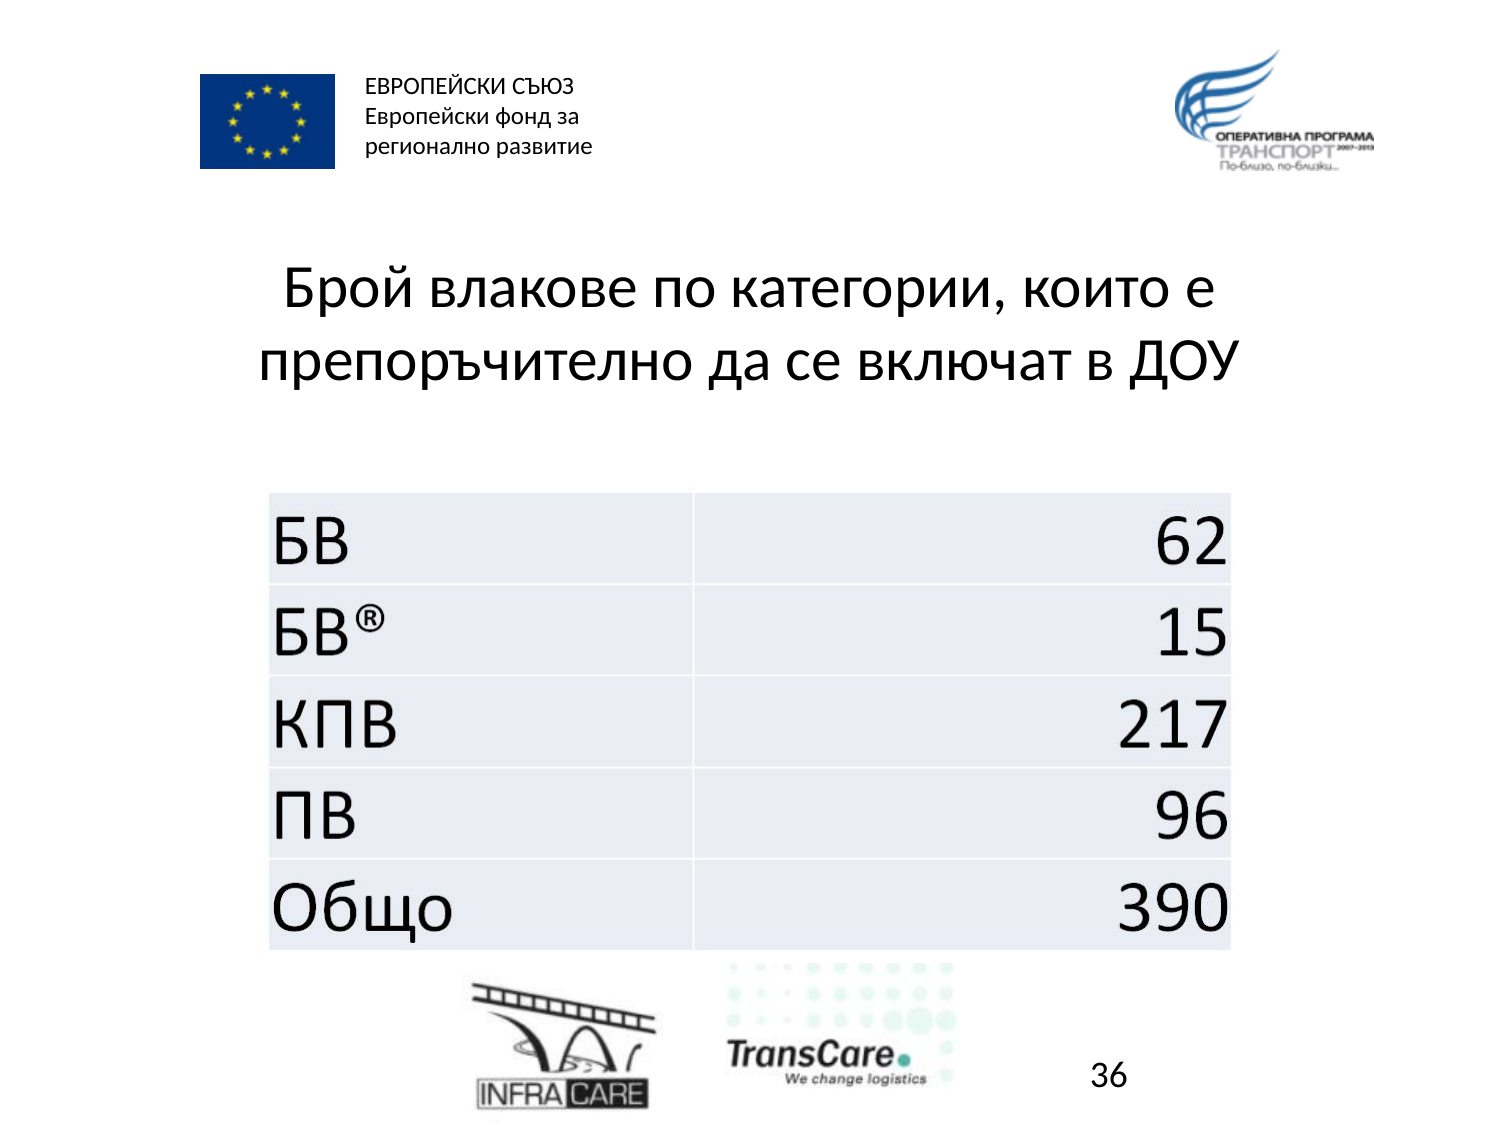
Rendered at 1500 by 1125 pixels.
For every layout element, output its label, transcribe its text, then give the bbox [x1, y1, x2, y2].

picture [1175, 49, 1374, 171]
picture [437, 974, 707, 1125]
picture [200, 74, 335, 169]
picture [256, 471, 1244, 1093]
title Брой влакове по категории, които е препоръчително да се включат в ДОУ [75, 237, 1425, 475]
